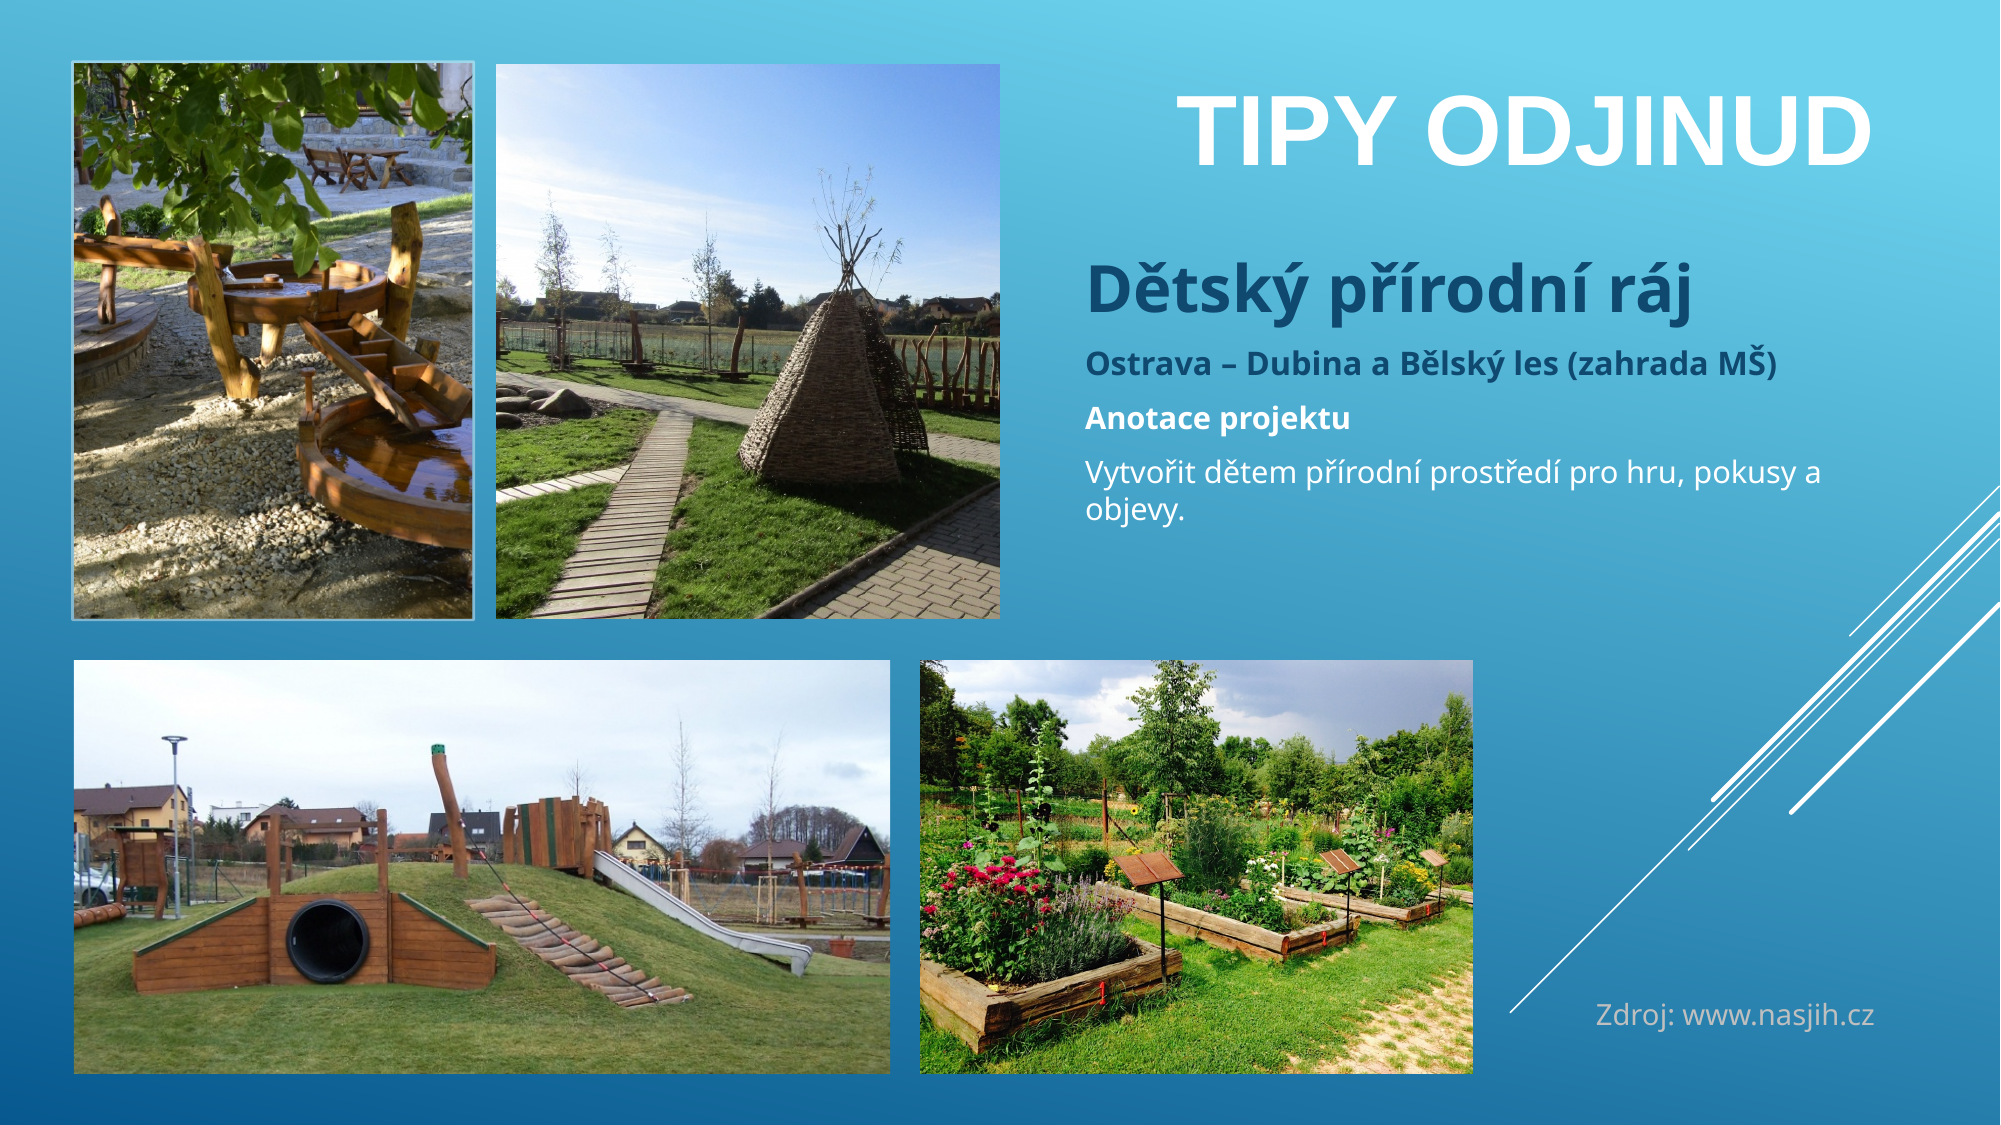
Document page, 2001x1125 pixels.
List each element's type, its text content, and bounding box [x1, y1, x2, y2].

picture [73, 62, 473, 619]
picture [920, 659, 1473, 1075]
title Tipy odjinud [1161, 51, 1927, 193]
list Dětský přírodní ráj Ostrava – Dubina a Bělský les (zahrada MŠ) Anotace projektu Vytvořit dětem přírodní prostředí pro hru, pokusy a objevy. [1070, 239, 1927, 537]
picture [495, 63, 1001, 619]
picture [73, 659, 891, 1075]
text_box Zdroj: www.nasjih.cz [1581, 988, 1973, 1039]
